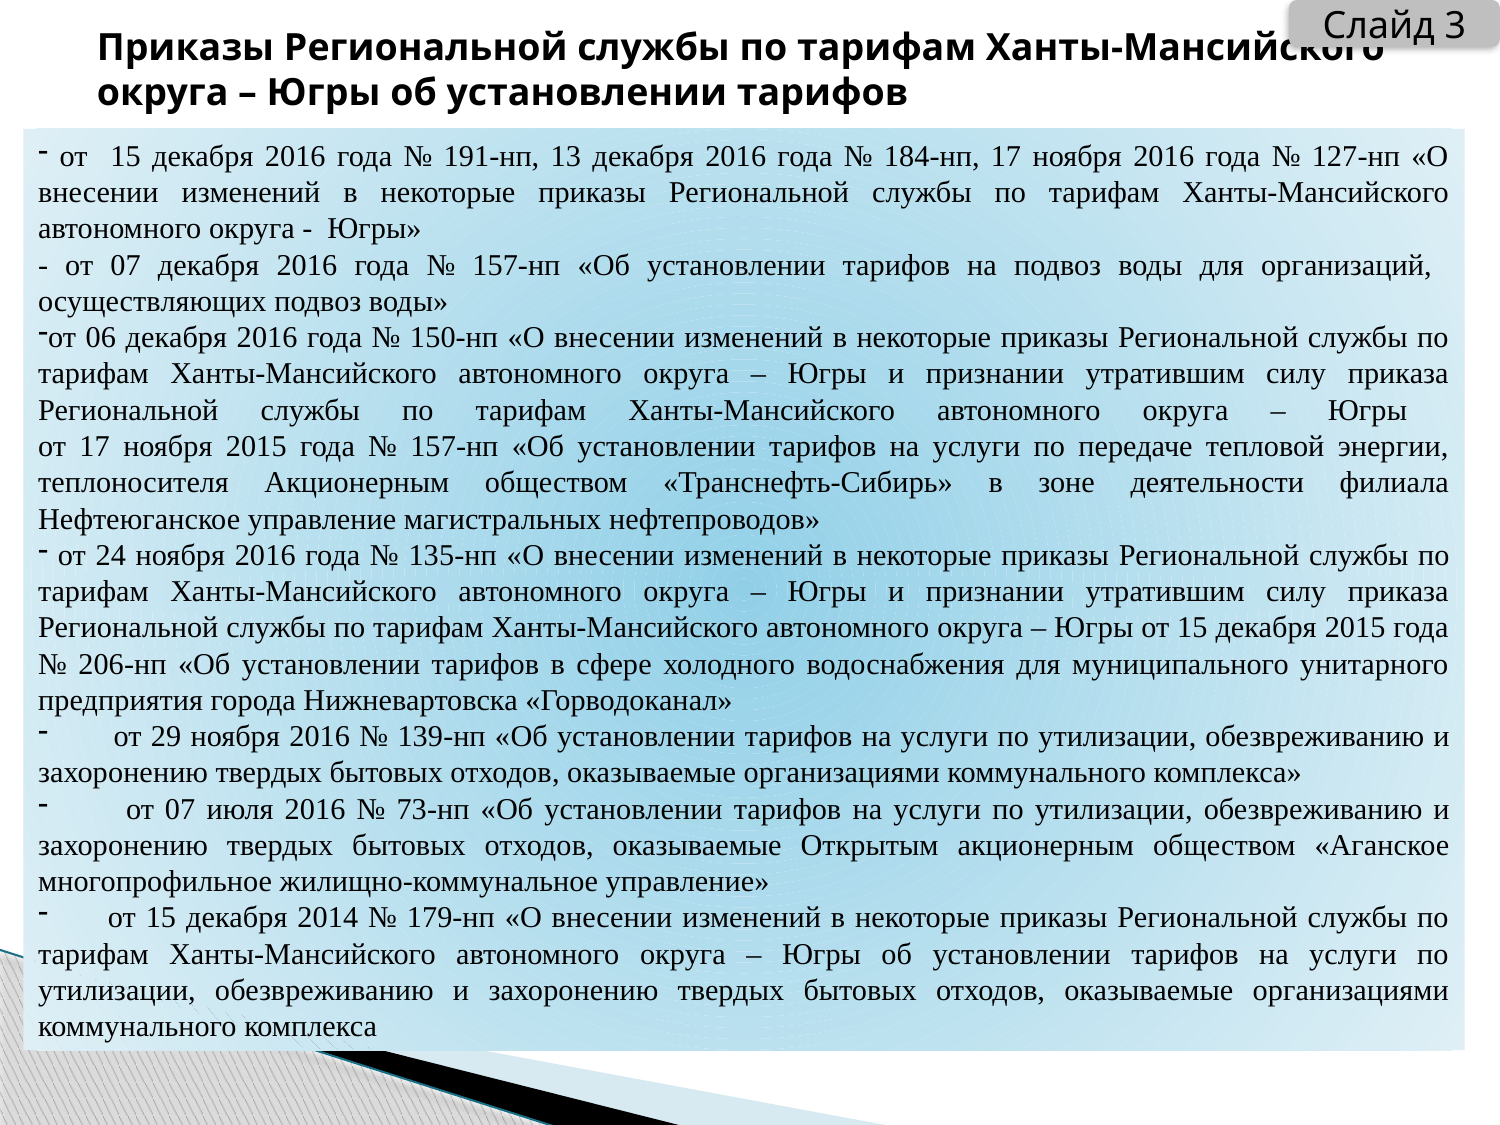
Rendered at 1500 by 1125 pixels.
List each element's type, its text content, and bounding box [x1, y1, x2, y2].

text_box Слайд 3 [1284, 0, 1500, 52]
text_box от 15 декабря 2016 года № 191-нп, 13 декабря 2016 года № 184-нп, 17 ноября 2016 года № 127-нп «О внесении изменений в некоторые приказы Региональной службы по тарифам Ханты-Мансийского автономного округа - Югры» - от 07 декабря 2016 года № 157-нп «Об установлении тарифов на подвоз воды для организаций, осуществляющих подвоз воды» от 06 декабря 2016 года № 150-нп «О внесении изменений в некоторые приказы Региональной службы по тарифам Ханты-Мансийского автономного округа – Югры и признании утратившим силу приказа Региональной службы по тарифам Ханты-Мансийского автономного округа – Югры от 17 ноября 2015 года № 157-нп «Об установлении тарифов на услуги по передаче тепловой энергии, теплоносителя Акционерным обществом «Транснефть-Сибирь» в зоне деятельности филиала Нефтеюганское управление магистральных нефтепроводов» от 24 ноября 2016 года № 135-нп «О внесении изменений в некоторые приказы Региональной службы по тарифам Ханты-Мансийского автономного округа – Югры и признании утратившим силу приказа Региональной службы по тарифам Ханты-Мансийского автономного округа – Югры от 15 декабря 2015 года № 206-нп «Об установлении тарифов в сфере холодного водоснабжения для муниципального унитарного предприятия города Нижневартовска «Горводоканал» от 29 ноября 2016 № 139-нп «Об установлении тарифов на услуги по утилизации, обезвреживанию и захоронению твердых бытовых отходов, оказываемые организациями коммунального комплекса» от 07 июля 2016 № 73-нп «Об установлении тарифов на услуги по утилизации, обезвреживанию и захоронению твердых бытовых отходов, оказываемые Открытым акционерным обществом «Аганское многопрофильное жилищно-коммунальное управление» от 15 декабря 2014 № 179-нп «О внесении изменений в некоторые приказы Региональной службы по тарифам Ханты-Мансийского автономного округа – Югры об установлении тарифов на услуги по утилизации, обезвреживанию и захоронению твердых бытовых отходов, оказываемые организациями коммунального комплекса [23, 128, 1465, 1051]
title Приказы Региональной службы по тарифам Ханты-Мансийского округа – Югры об установлении тарифов [82, 6, 1432, 128]
